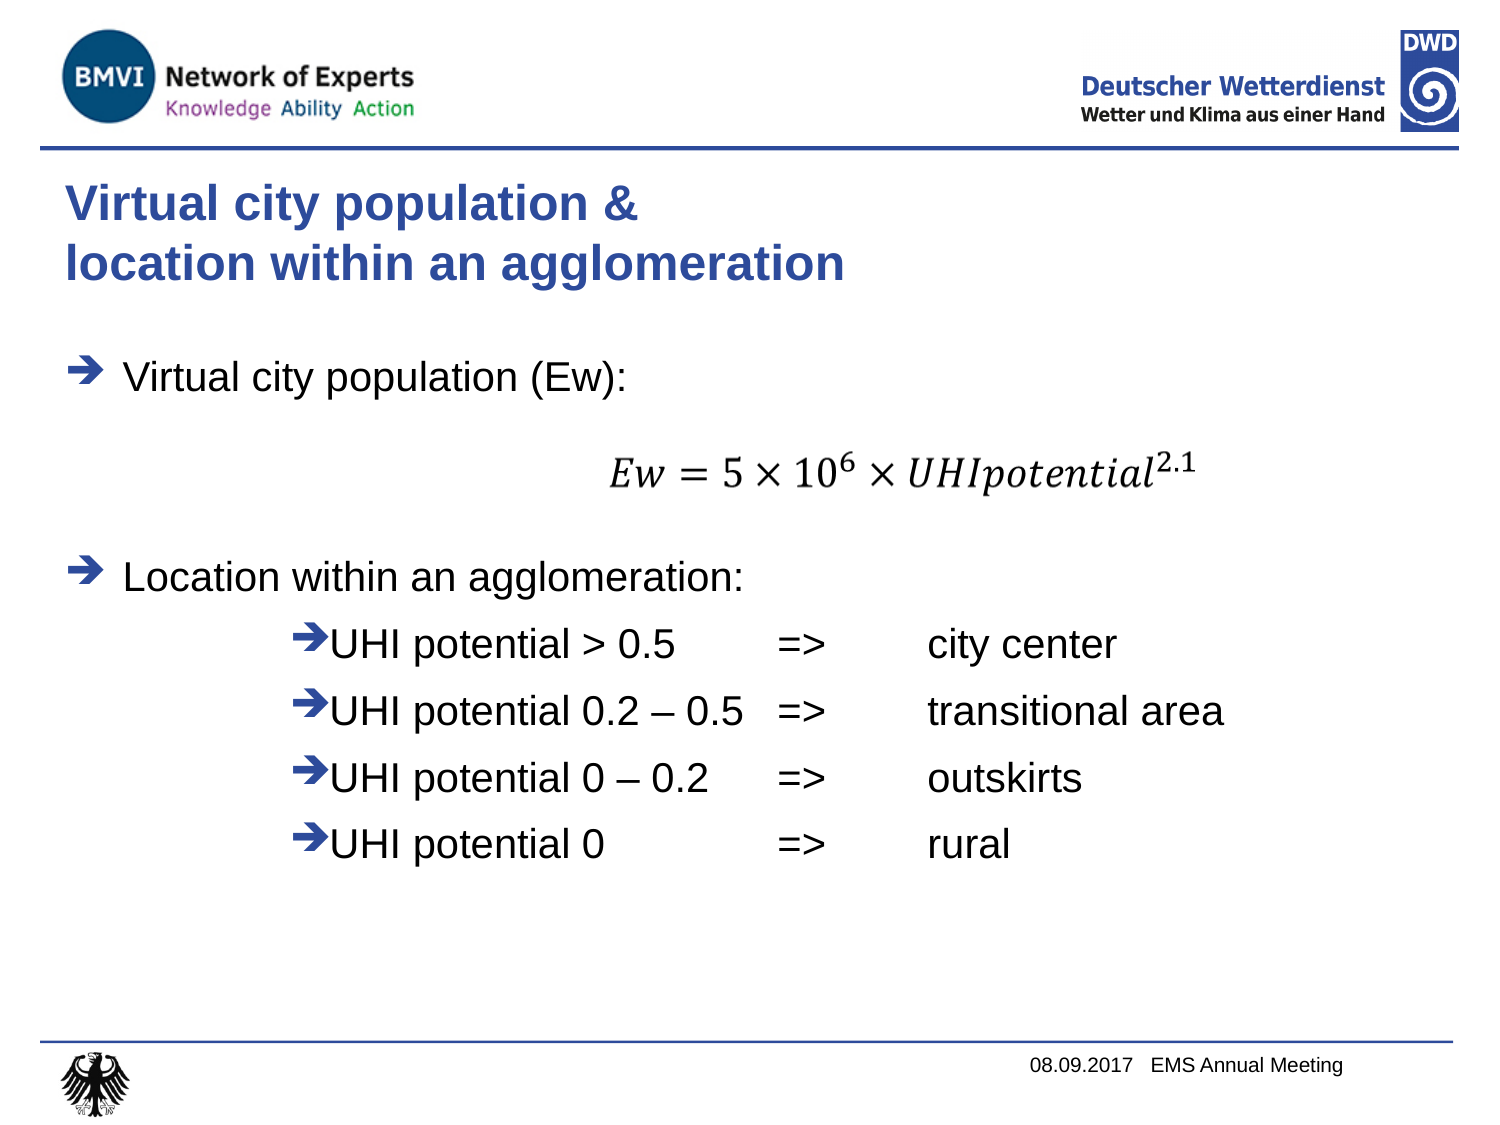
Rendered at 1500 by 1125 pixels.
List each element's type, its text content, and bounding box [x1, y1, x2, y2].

picture [58, 1050, 132, 1119]
list Virtual city population (Ew): Location within an agglomeration: UHI potential > 0.5 => city center UHI potential 0.2 – 0.5 => transitional area UHI potential 0 – 0.2 => outskirts UHI potential 0 => rural [64, 350, 1436, 1059]
footer 08.09.2017 EMS Annual Meeting [750, 1046, 1359, 1083]
picture [1081, 30, 1459, 132]
picture [45, 18, 432, 138]
text_box [478, 437, 1329, 504]
title Virtual city population & location within an agglomeration [64, 219, 1436, 291]
